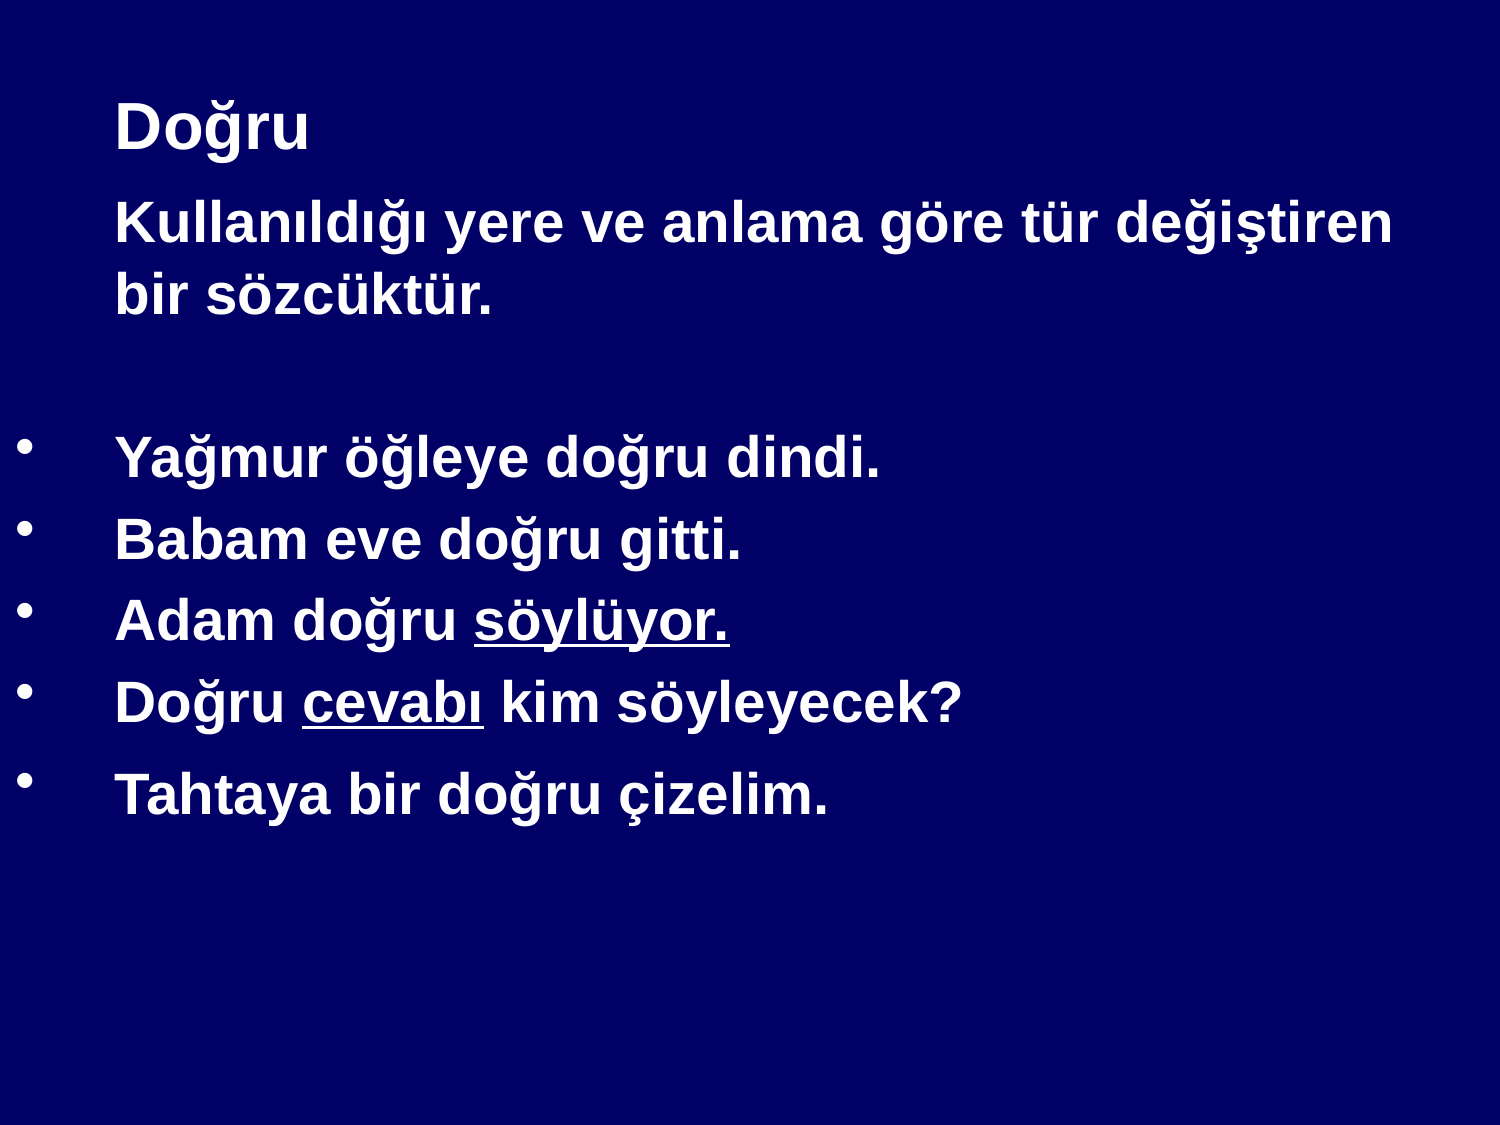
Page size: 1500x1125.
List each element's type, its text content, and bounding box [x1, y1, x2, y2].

subtitle Doğru Kullanıldığı yere ve anlama göre tür değiştiren bir sözcüktür. Yağmur öğleye doğru dindi. Babam eve doğru gitti. Adam doğru söylüyor. Doğru cevabı kim söyleyecek? Tahtaya bir doğru çizelim. [0, 75, 1447, 1047]
